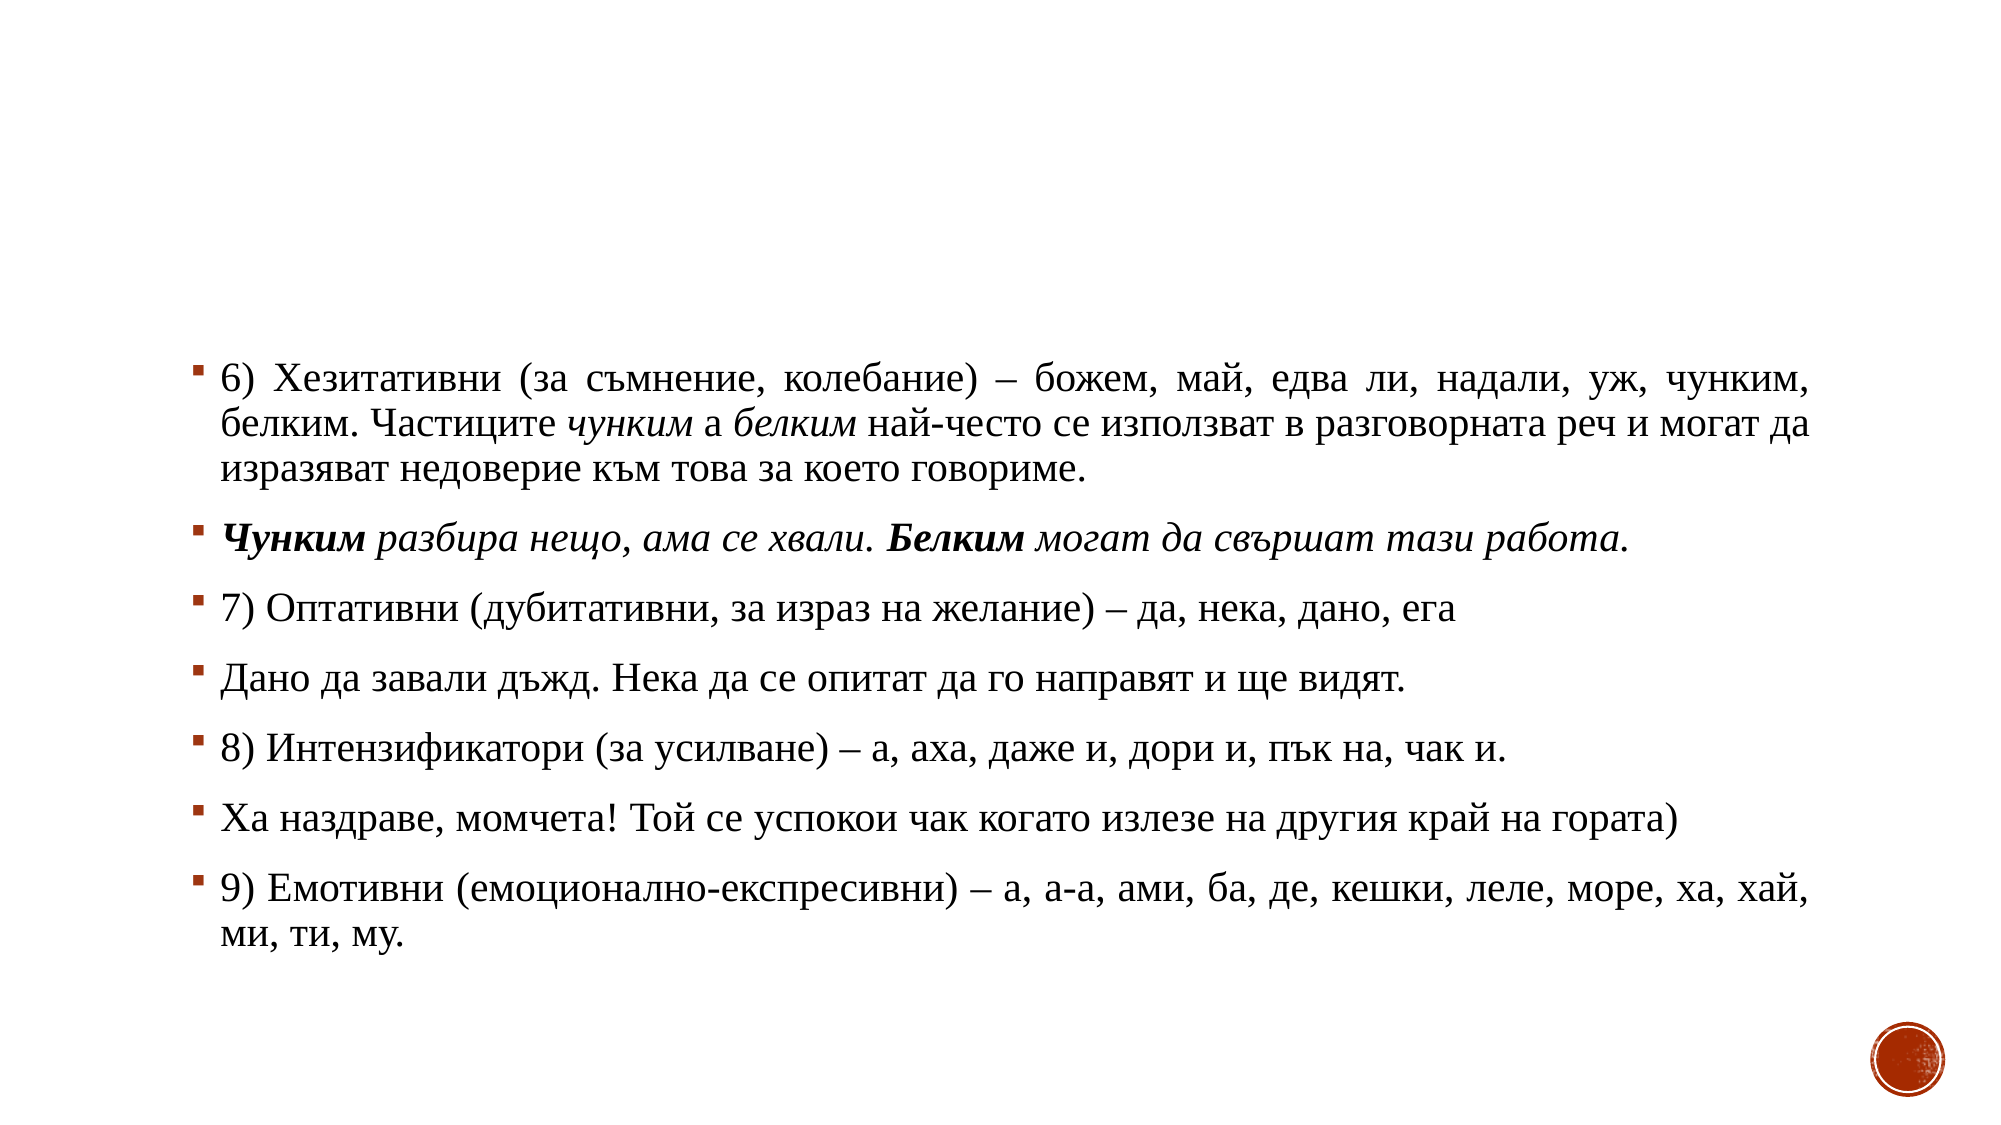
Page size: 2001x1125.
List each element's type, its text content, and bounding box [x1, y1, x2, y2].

list 6) Хезитативни (за съмнение, колебание) – божем, май, едва ли, надали, уж, чунким, белким. Частиците чунким а белким най-често се използват в разговорната реч и могат да изразяват недоверие към това за което говориме. Чунким разбира нещо, ама се хвали. Белким могат да свършат тази работа. 7) Оптативни (дубитативни, за израз на желание) – да, нека, дано, ега Дано да завали дъжд. Нека да се опитат да го направят и ще видят. 8) Интензификатори (за усилване) – а, аха, даже и, дори и, пък на, чак и. Ха наздраве, момчета! Той се успокои чак когато излезе на другия край на гората) 9) Емотивни (емоционално-експресивни) – а, а-а, ами, ба, де, кешки, леле, море, ха, хай, ми, ти, му. [175, 348, 1826, 1013]
